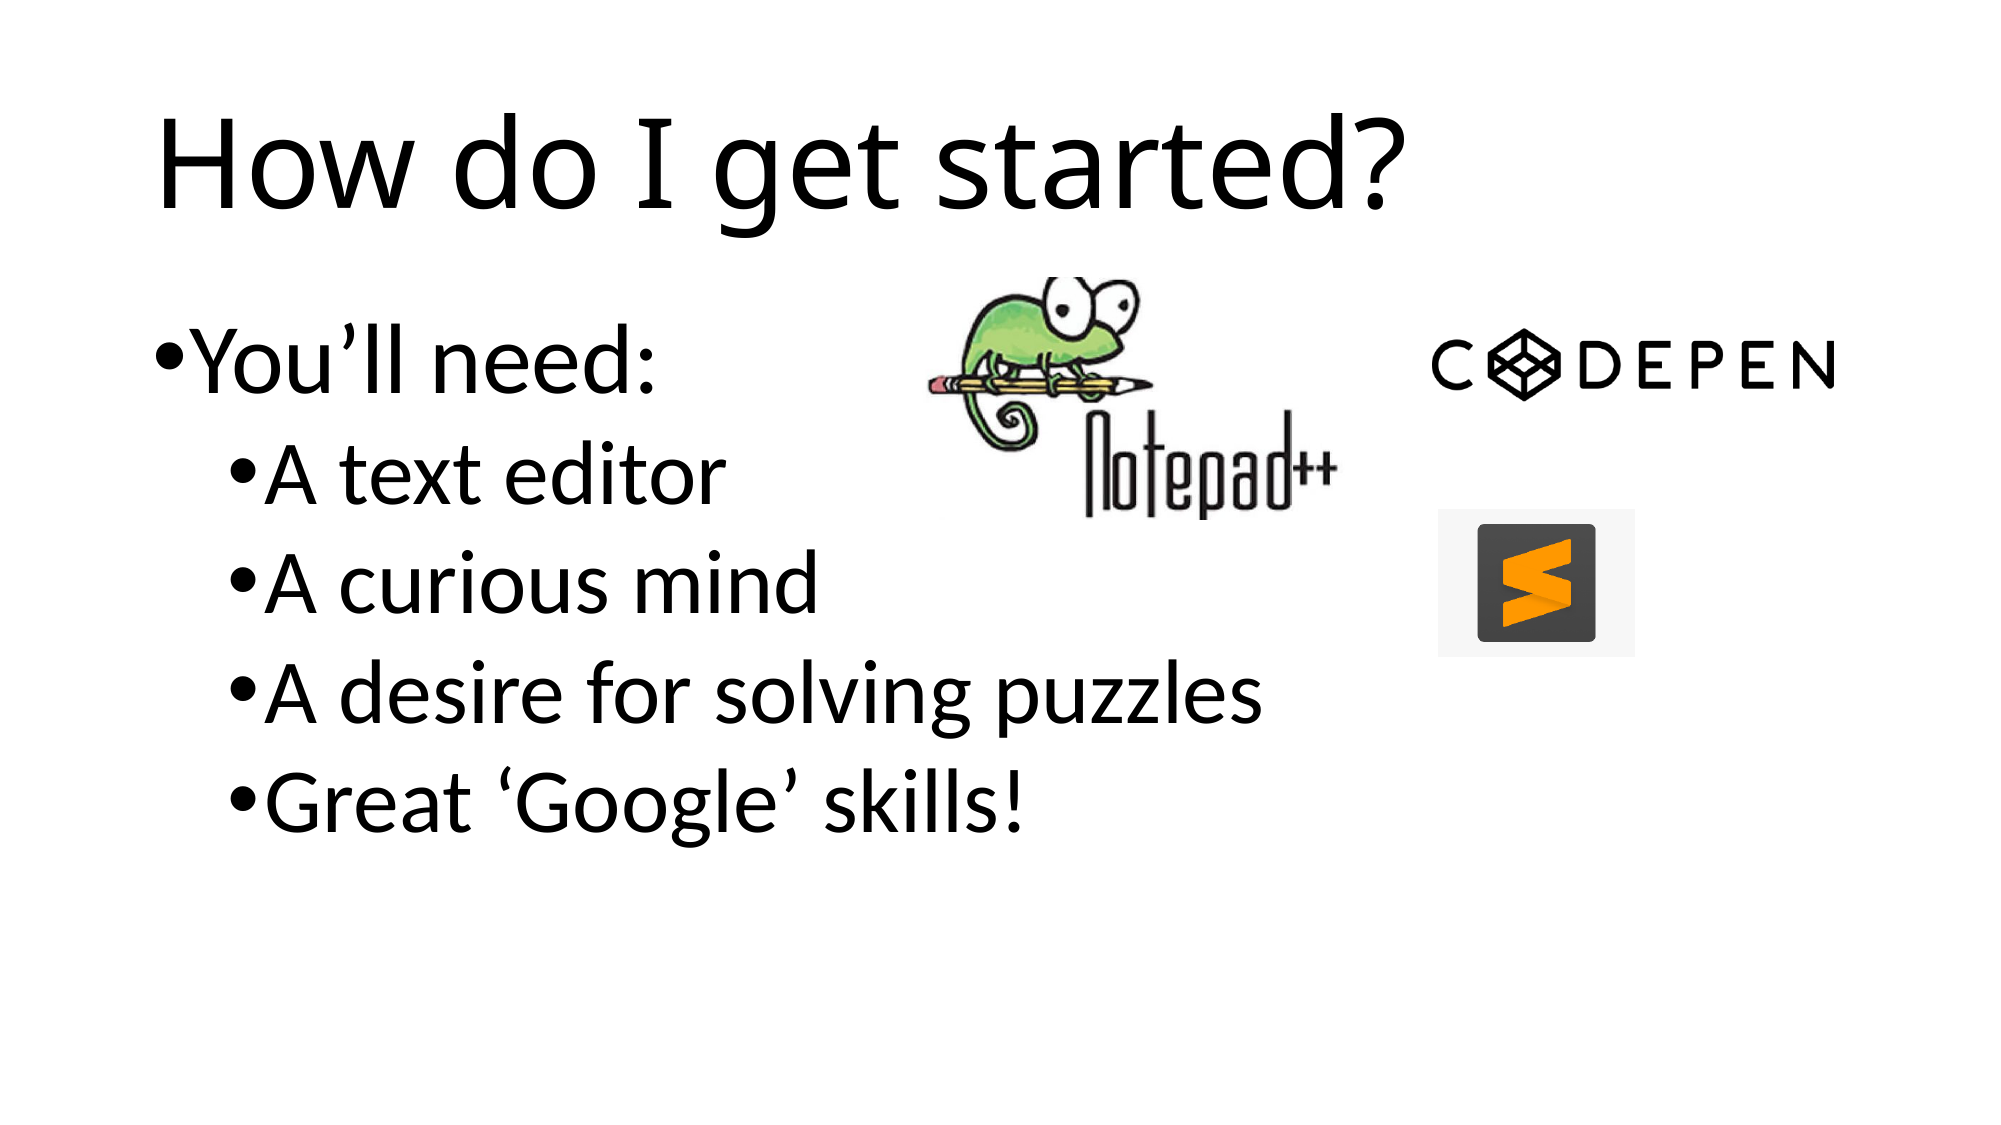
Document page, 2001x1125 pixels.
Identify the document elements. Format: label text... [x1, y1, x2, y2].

picture [893, 249, 1862, 520]
picture [1438, 509, 1635, 657]
title How do I get started? [137, 59, 1863, 278]
list You’ll need: A text editor A curious mind A desire for solving puzzles Great ‘Google’ skills! [137, 299, 1863, 1014]
